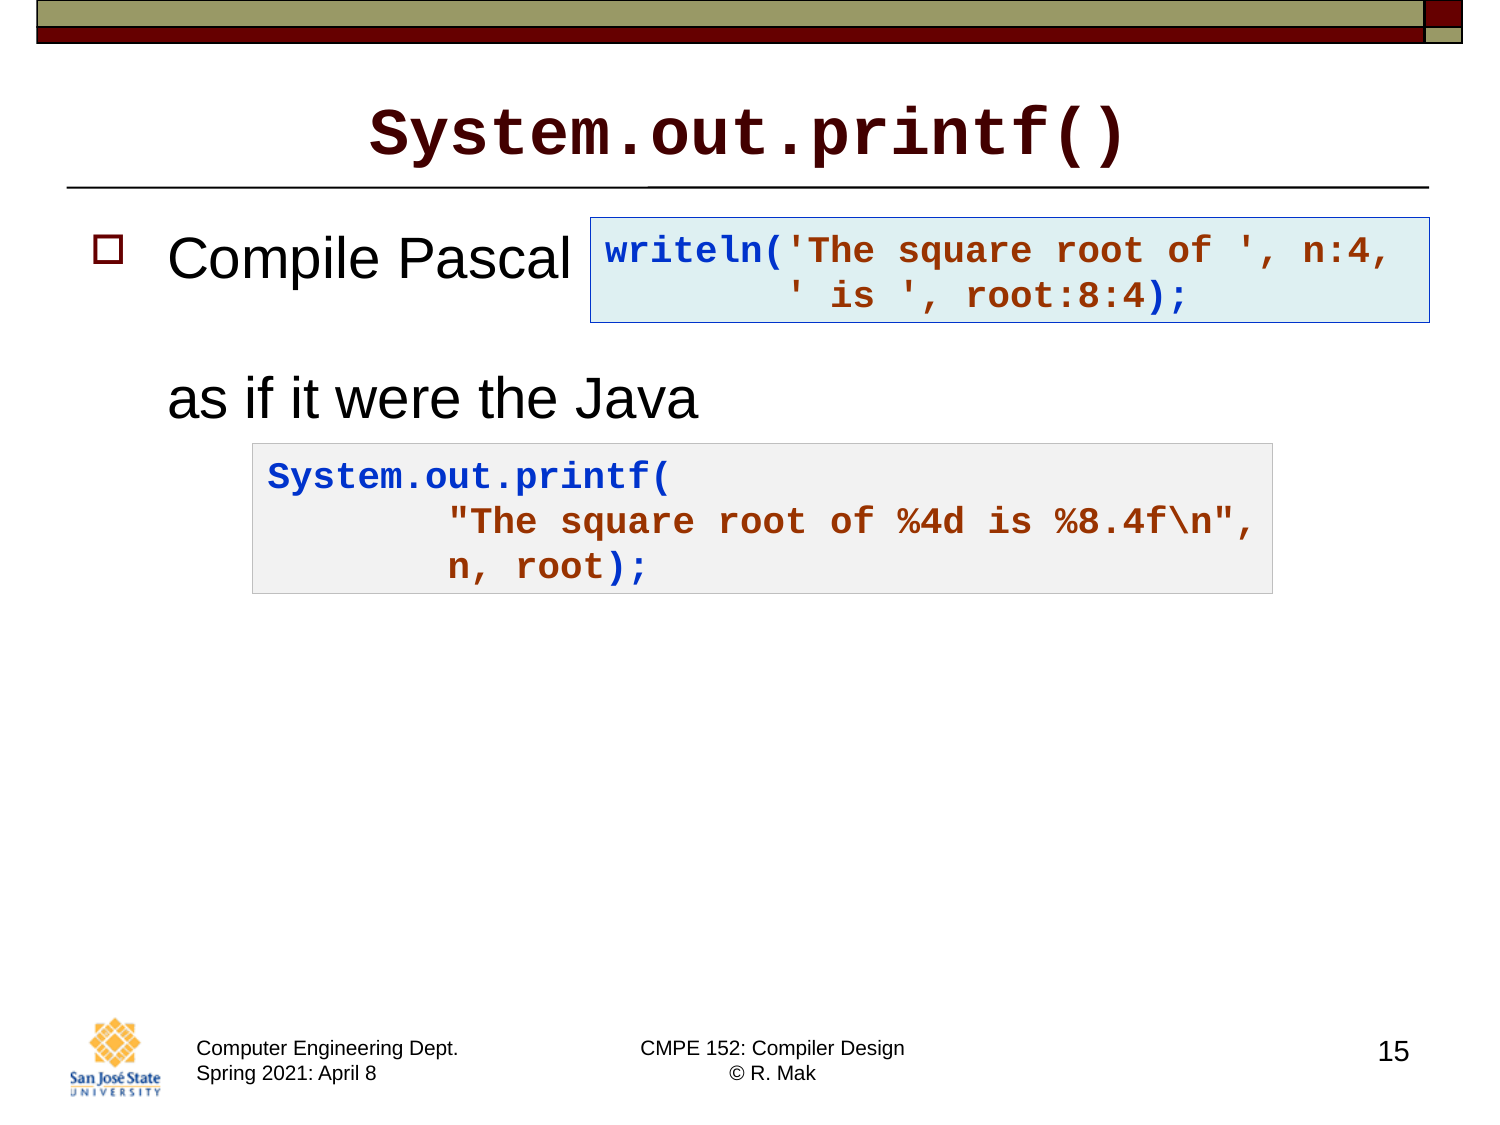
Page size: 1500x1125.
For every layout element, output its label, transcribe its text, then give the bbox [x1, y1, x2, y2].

slide_number 15 [1320, 1025, 1425, 1100]
text_box writeln('The square root of ', n:4, ' is ', root:8:4); [590, 217, 1430, 323]
list Compile Pascal as if it were the Java [75, 212, 1455, 773]
text_box System.out.printf( "The square root of %4d is %8.4f\n", n, root); [252, 443, 1273, 594]
title System.out.printf() [75, 67, 1425, 175]
picture [60, 1012, 166, 1112]
